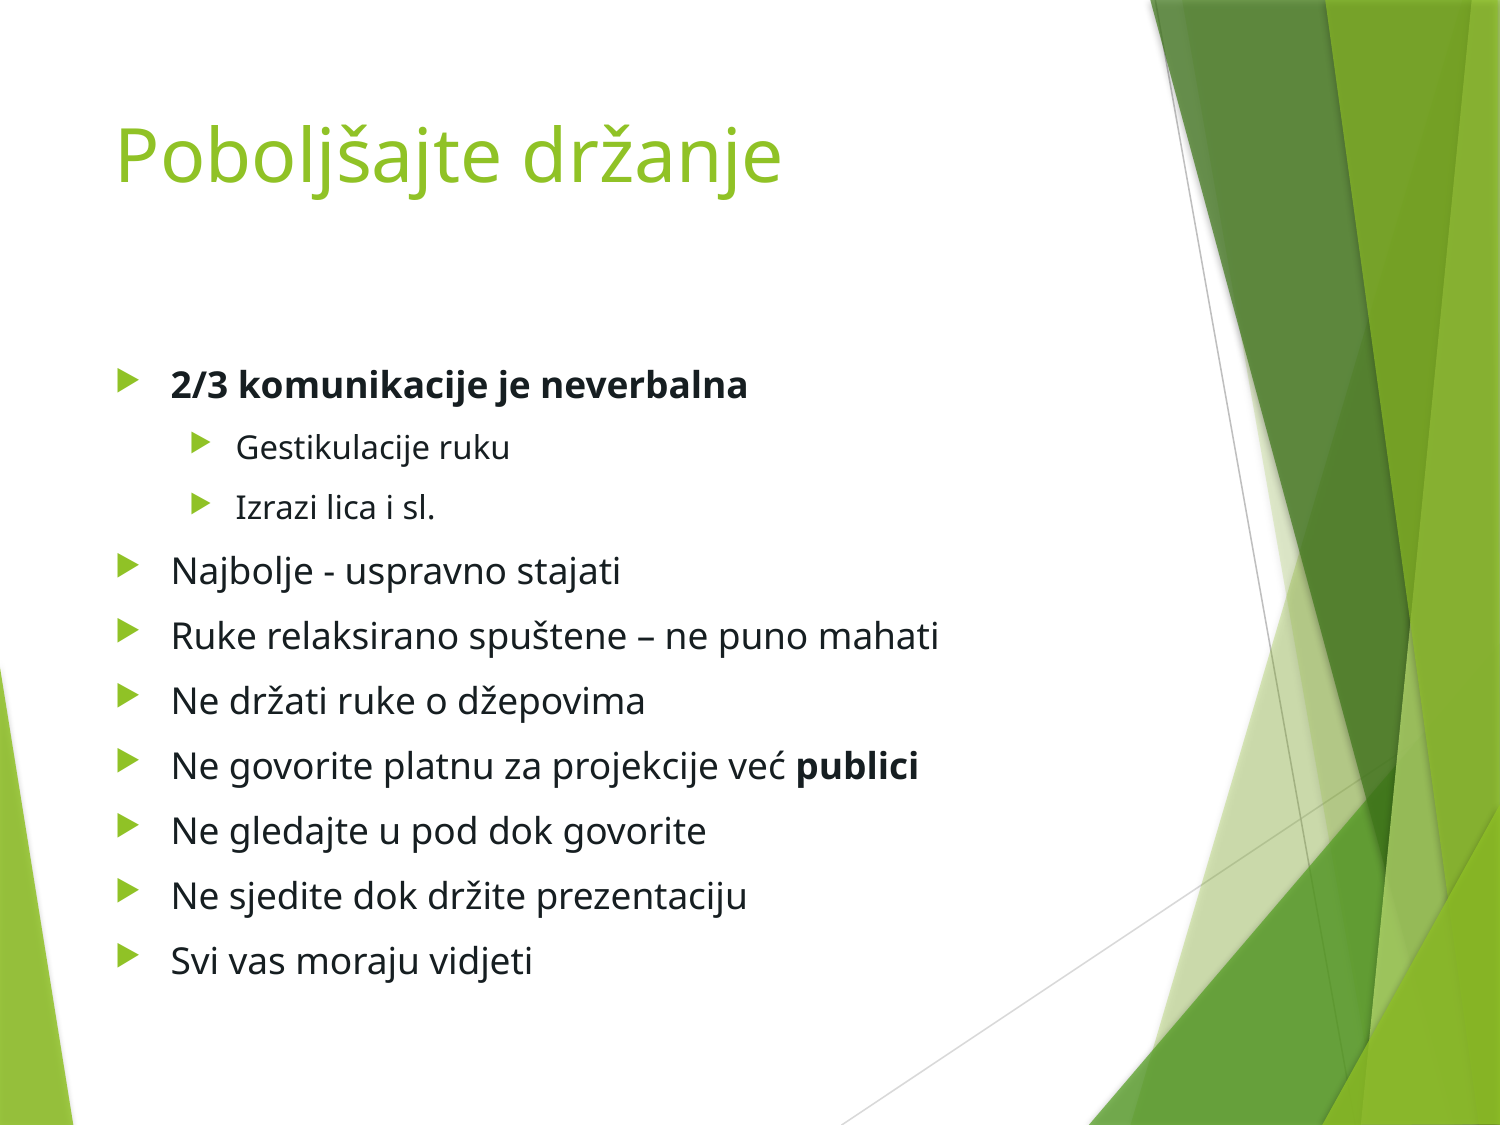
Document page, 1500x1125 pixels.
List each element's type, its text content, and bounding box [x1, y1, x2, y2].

list 2/3 komunikacije je neverbalna Gestikulacije ruku Izrazi lica i sl. Najbolje - uspravno stajati Ruke relaksirano spuštene – ne puno mahati Ne držati ruke o džepovima Ne govorite platnu za projekcije već publici Ne gledajte u pod dok govorite Ne sjedite dok držite prezentaciju Svi vas moraju vidjeti [99, 354, 1142, 992]
title Poboljšajte držanje [99, 99, 1142, 317]
